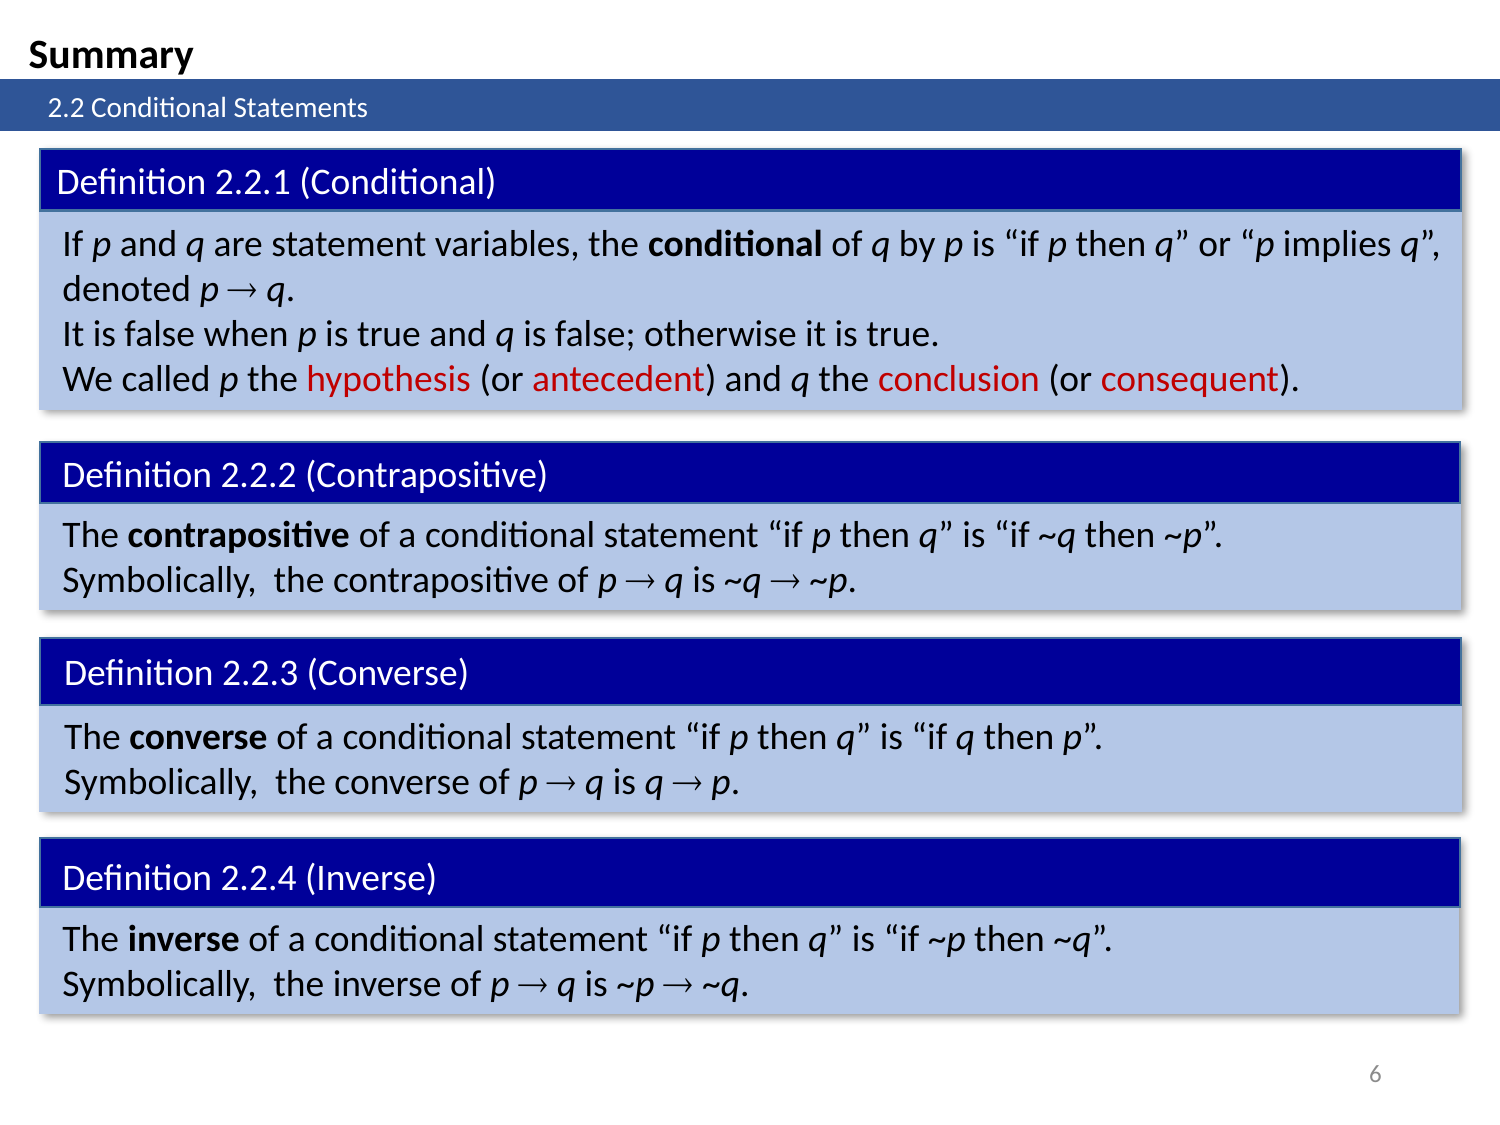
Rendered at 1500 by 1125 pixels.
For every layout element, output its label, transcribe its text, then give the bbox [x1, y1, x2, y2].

slide_number 6 [1059, 1042, 1397, 1103]
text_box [40, 148, 1462, 409]
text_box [40, 442, 1460, 609]
text_box 2.2 Conditional Statements [0, 81, 1500, 131]
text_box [40, 637, 1462, 811]
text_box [40, 837, 1460, 1013]
text_box Summary [13, 19, 418, 84]
